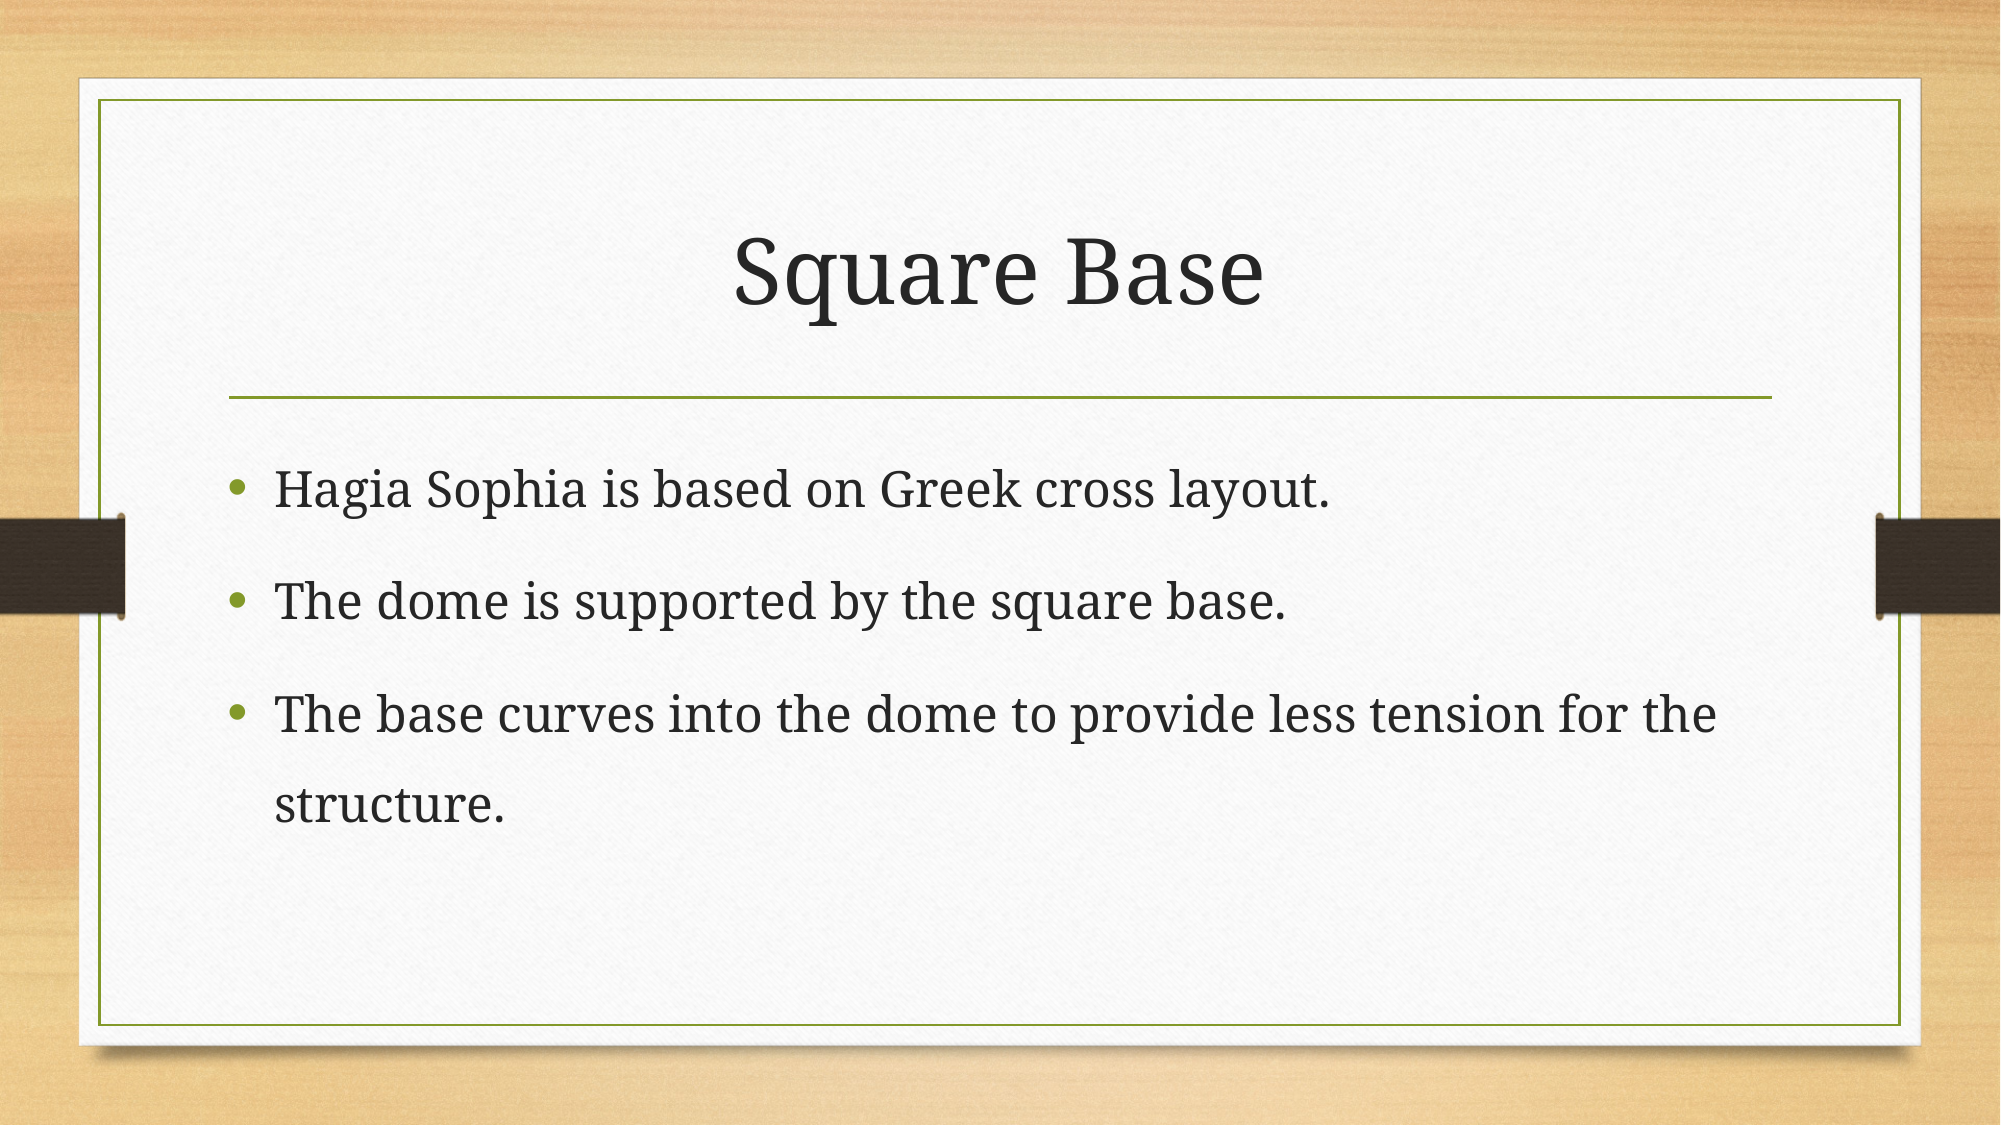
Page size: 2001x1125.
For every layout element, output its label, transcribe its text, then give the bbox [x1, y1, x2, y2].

title Square Base [212, 161, 1788, 375]
list Hagia Sophia is based on Greek cross layout. The dome is supported by the square base. The base curves into the dome to provide less tension for the structure. [212, 419, 1788, 964]
picture [0, 0, 2001, 1125]
